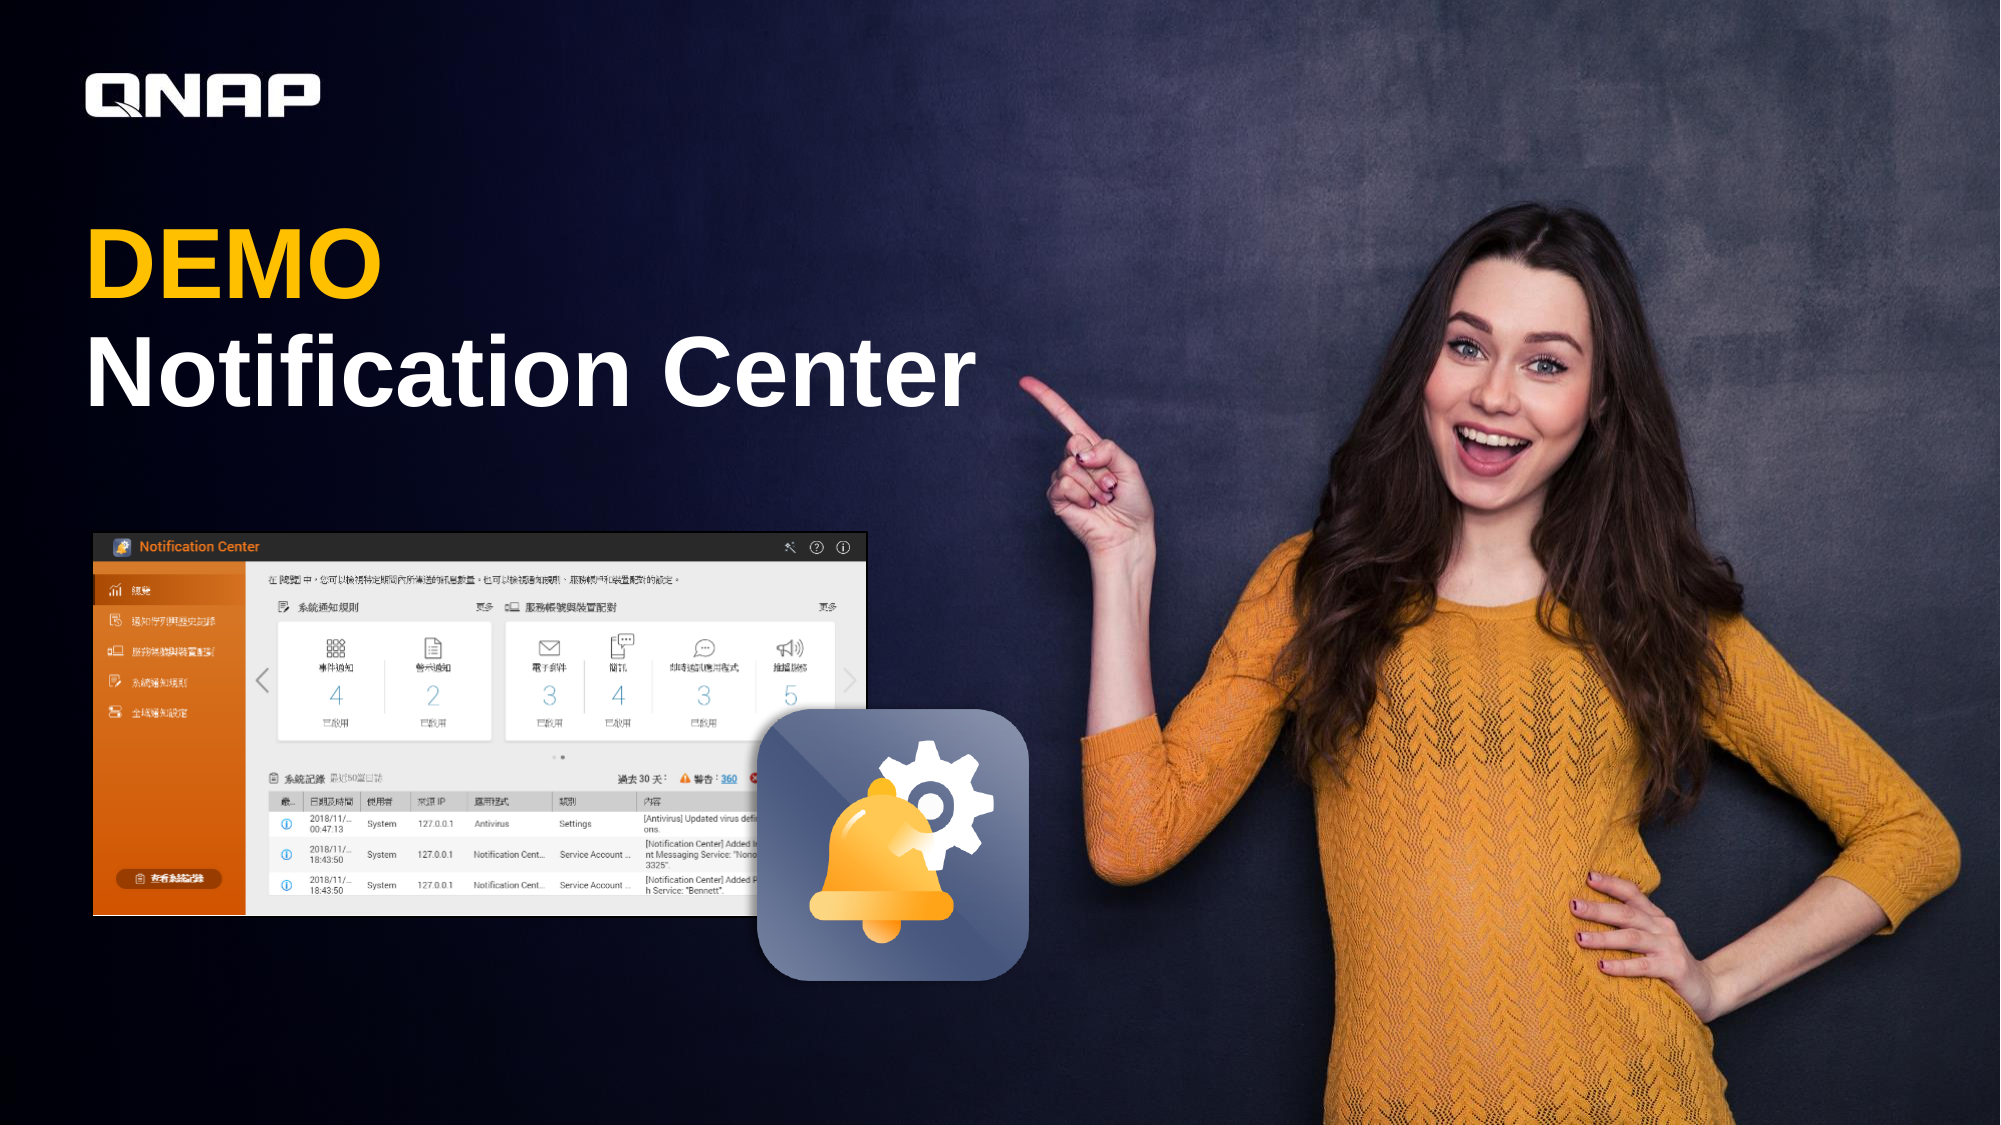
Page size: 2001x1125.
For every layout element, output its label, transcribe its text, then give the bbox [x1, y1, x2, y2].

title DEMO Notification Center [69, 197, 1210, 444]
picture [0, 0, 2000, 1125]
